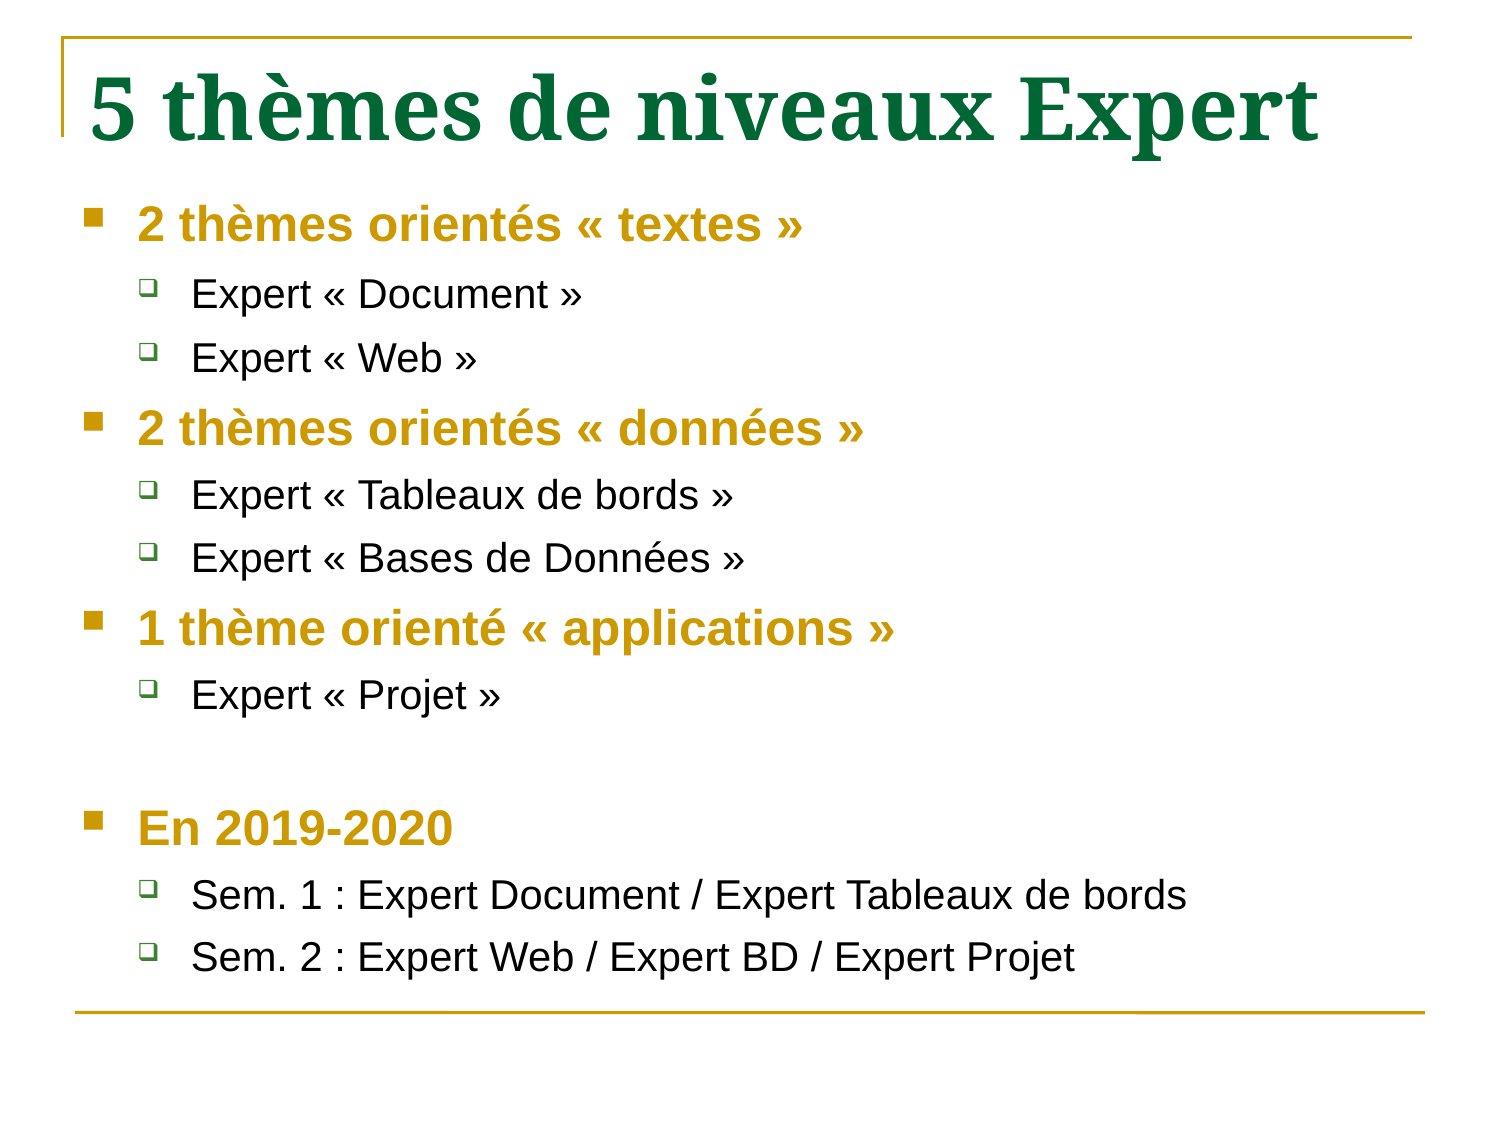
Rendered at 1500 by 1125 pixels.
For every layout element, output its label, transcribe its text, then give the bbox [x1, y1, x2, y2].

text_box 5 thèmes de niveaux Expert [74, 45, 1425, 184]
text_box 2 thèmes orientés « textes » Expert « Document » Expert « Web » 2 thèmes orientés « données » Expert « Tableaux de bords » Expert « Bases de Données » 1 thème orienté « applications » Expert « Projet » En 2019-2020 Sem. 1 : Expert Document / Expert Tableaux de bords Sem. 2 : Expert Web / Expert BD / Expert Projet [66, 184, 1425, 1027]
